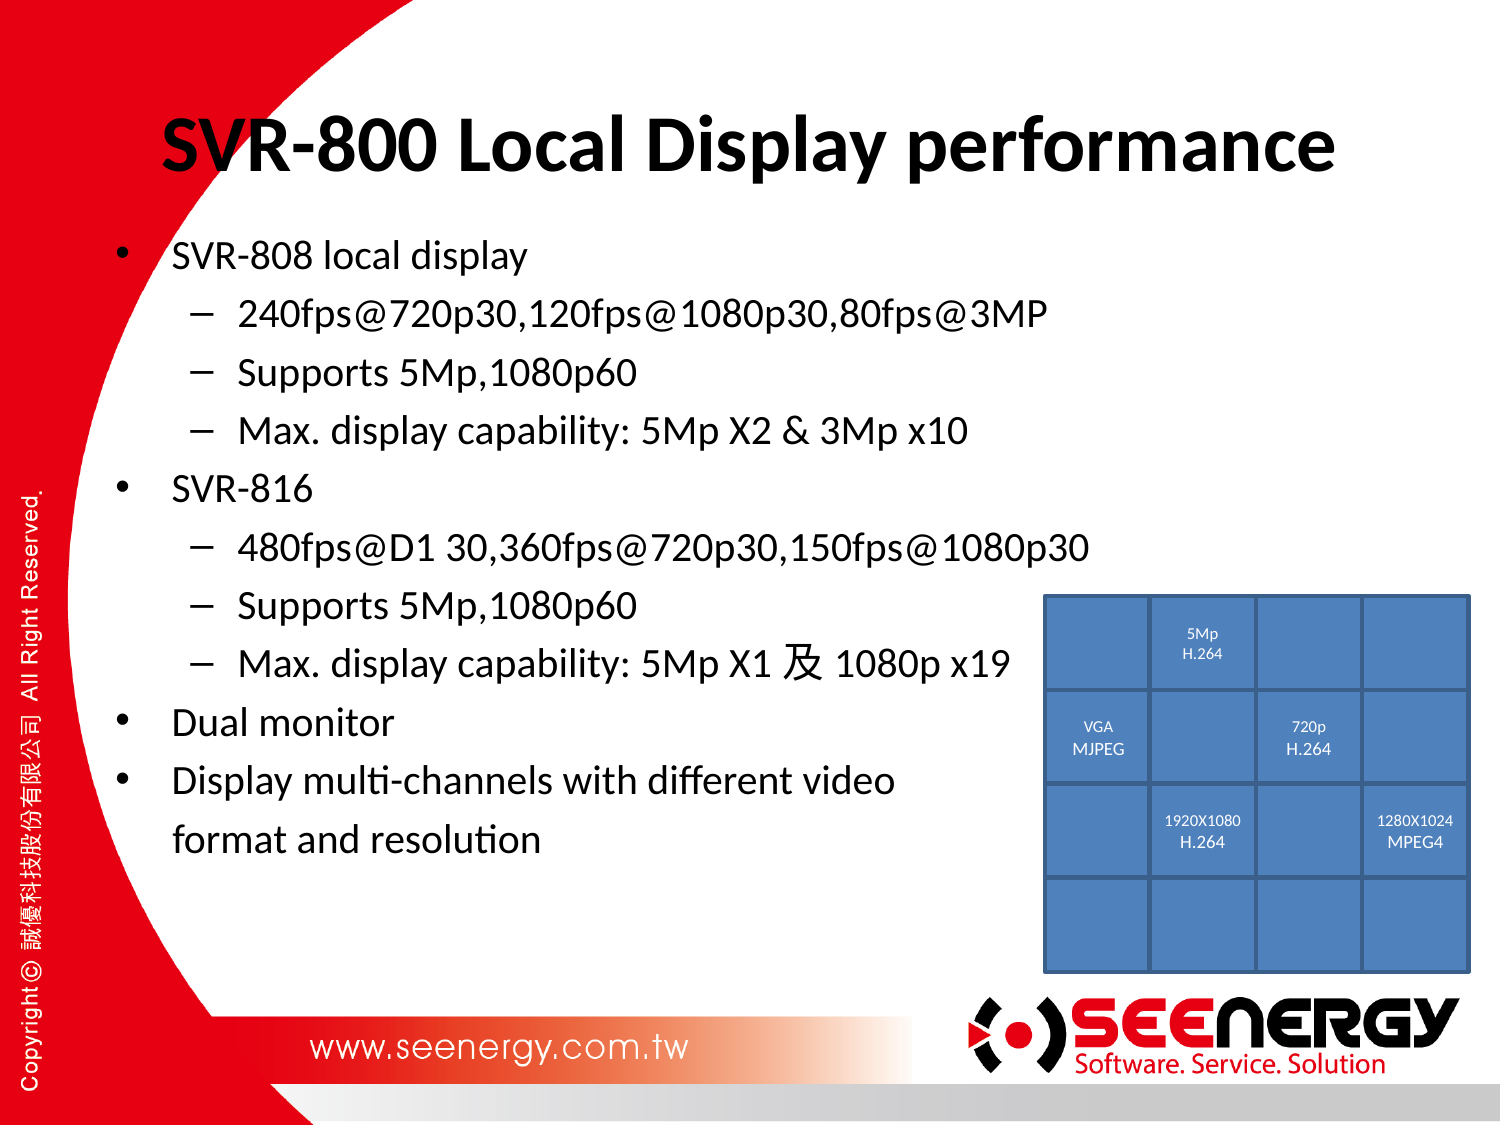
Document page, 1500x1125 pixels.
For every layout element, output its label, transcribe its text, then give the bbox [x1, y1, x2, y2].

text_box [1254, 781, 1360, 875]
text_box 5Mp H.264 [1147, 594, 1254, 688]
text_box [1254, 875, 1360, 974]
title SVR-800 Local Display performance [75, 45, 1425, 233]
text_box [1254, 594, 1360, 688]
picture [0, 0, 1500, 1125]
text_box [1147, 875, 1254, 974]
text_box 720p H.264 [1254, 688, 1360, 781]
text_box [1043, 781, 1147, 875]
text_box 1920X1080 H.264 [1147, 781, 1254, 875]
list SVR-808 local display 240fps@720p30,120fps@1080p30,80fps@3MP Supports 5Mp,1080p60 Max. display capability: 5Mp X2 & 3Mp x10 SVR-816 480fps@D1 30,360fps@720p30,150fps@1080p30 Supports 5Mp,1080p60 Max. display capability: 5Mp X1及1080p x19 Dual monitor Display multi-channels with different video format and resolution [100, 219, 1412, 917]
text_box VGA MJPEG [1043, 688, 1147, 781]
text_box [1360, 875, 1471, 974]
text_box [1360, 594, 1471, 688]
text_box 1280X1024 MPEG4 [1360, 781, 1471, 875]
text_box [1147, 688, 1254, 781]
text_box [1360, 688, 1471, 781]
text_box [1043, 875, 1147, 974]
text_box [1043, 594, 1147, 688]
